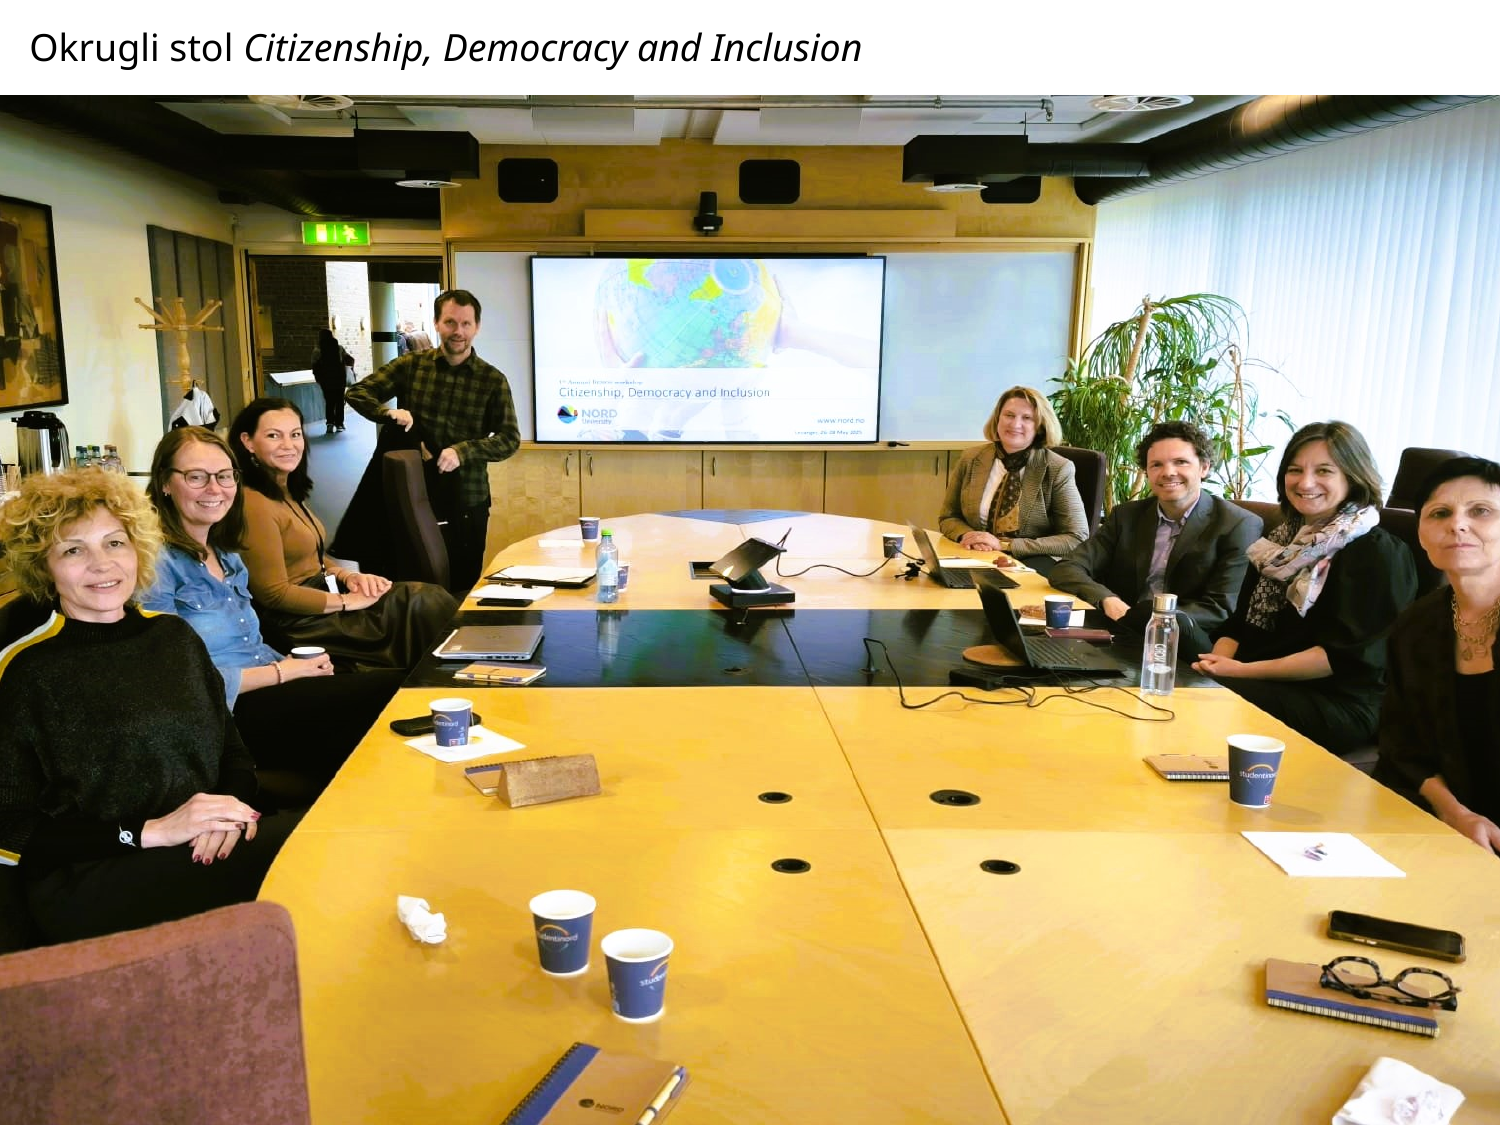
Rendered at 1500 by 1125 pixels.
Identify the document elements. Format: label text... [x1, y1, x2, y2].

text_box Okrugli stol Citizenship, Democracy and Inclusion [14, 16, 955, 76]
picture [0, 95, 1500, 1125]
